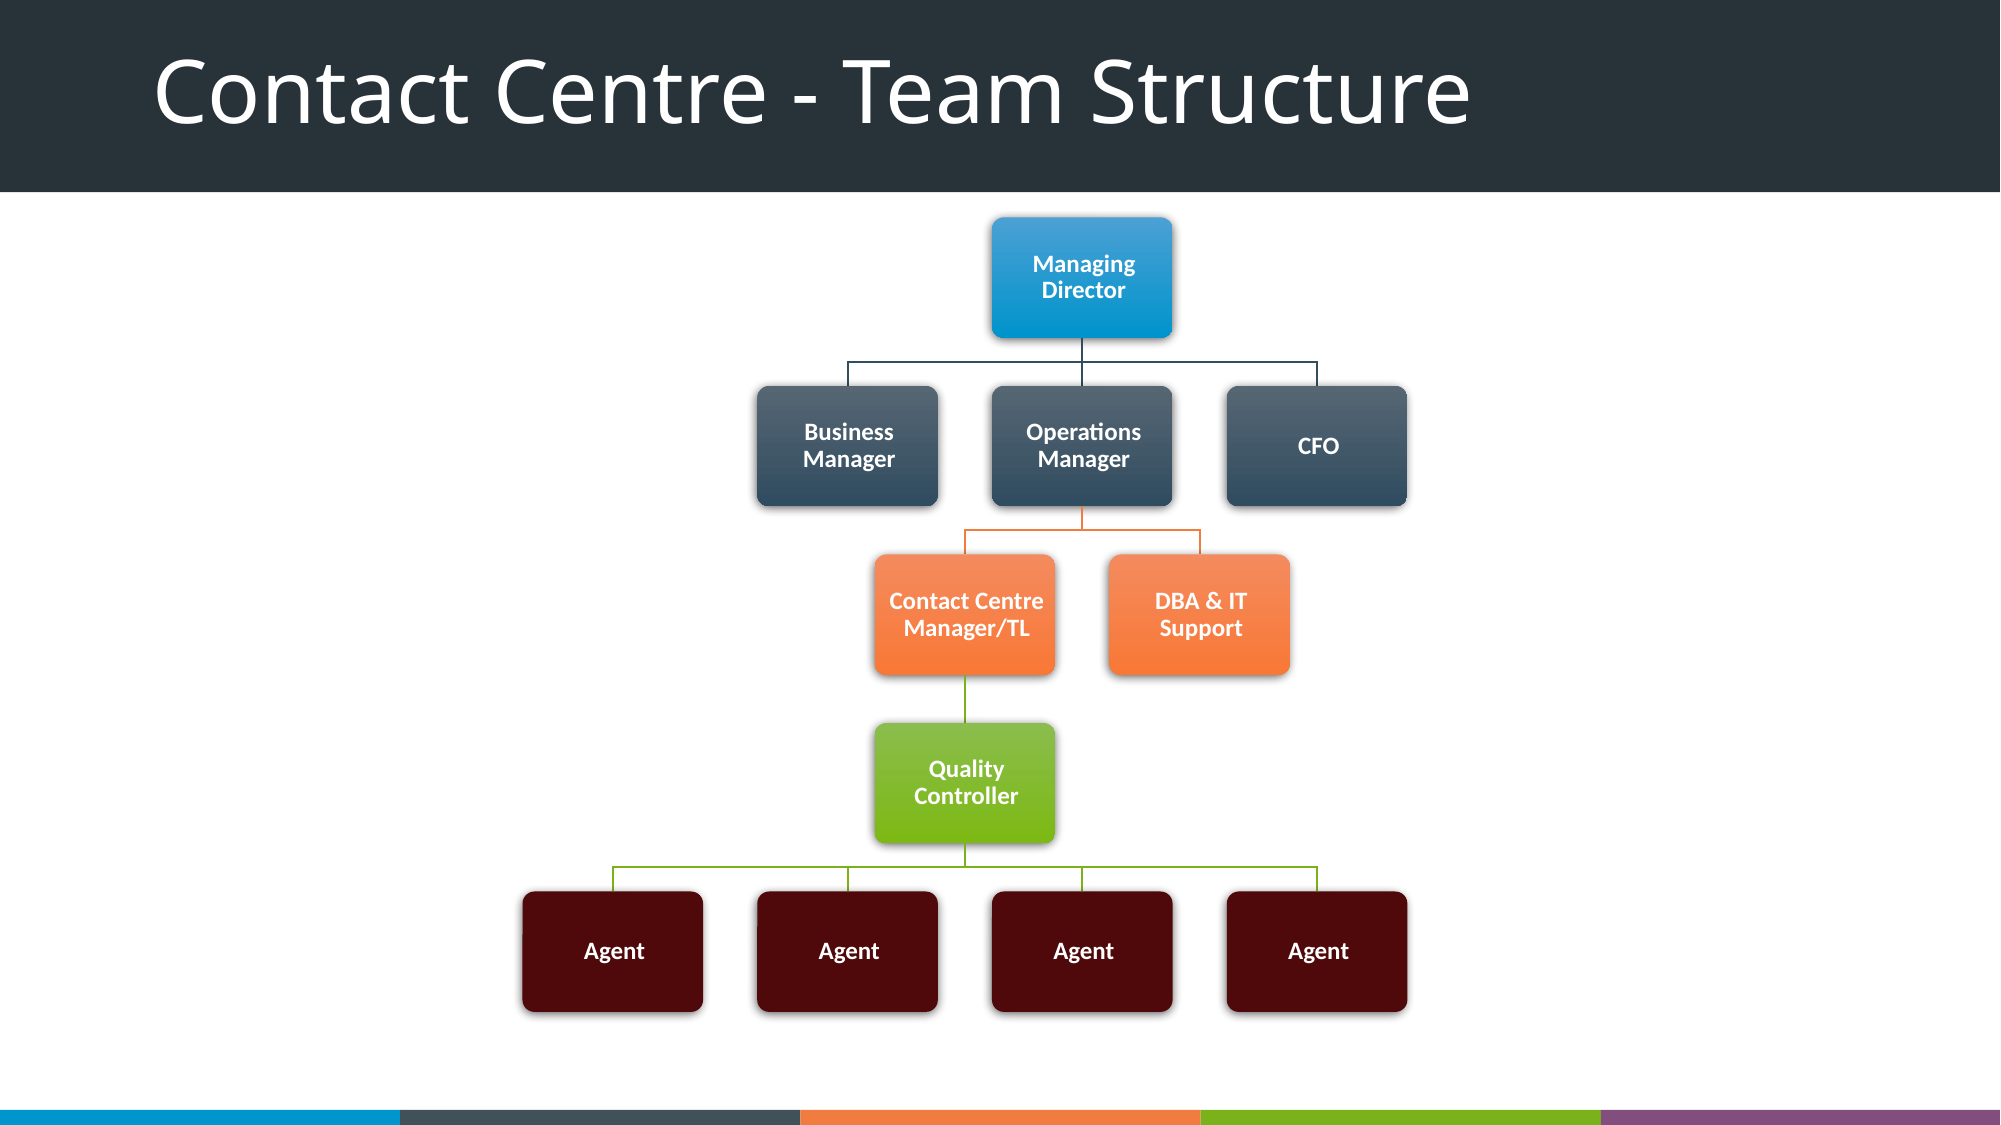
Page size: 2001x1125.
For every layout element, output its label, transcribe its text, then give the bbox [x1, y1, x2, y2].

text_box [274, 216, 1655, 1013]
title Contact Centre - Team Structure [137, 40, 1863, 151]
